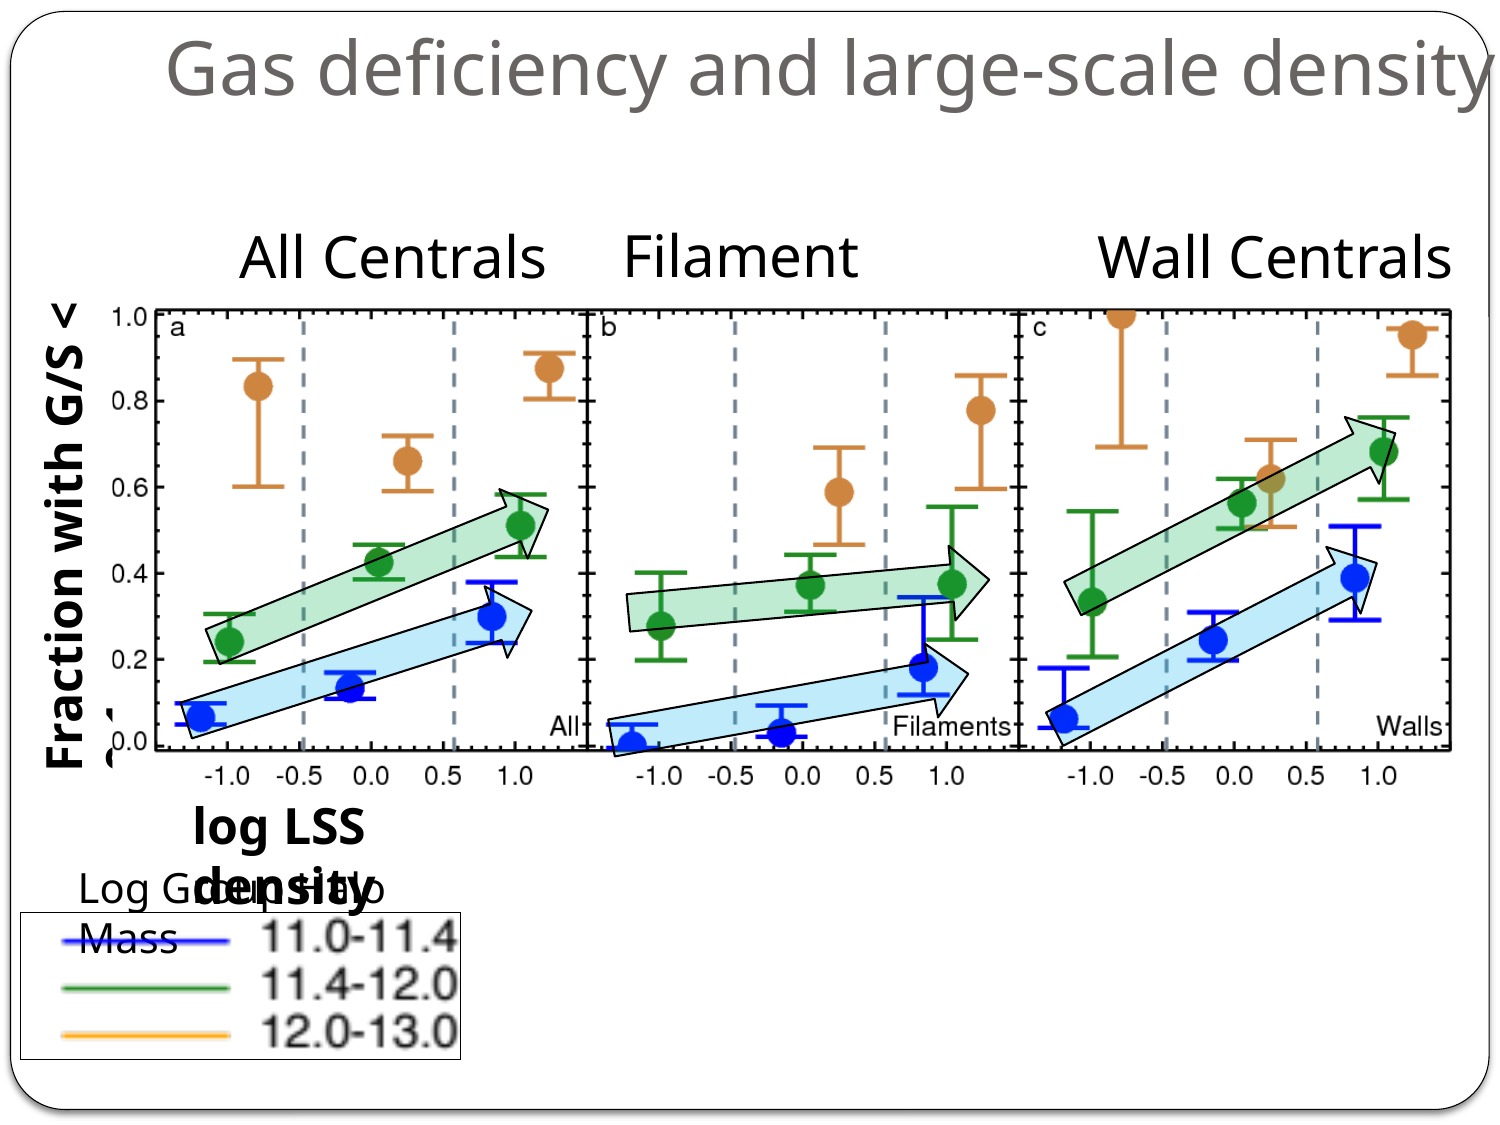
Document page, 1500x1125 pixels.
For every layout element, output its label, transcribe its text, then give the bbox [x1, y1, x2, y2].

text_box log LSS density [177, 805, 565, 923]
text_box All Centrals [225, 212, 607, 285]
picture [112, 287, 1471, 796]
text_box Filament Centrals [607, 211, 1085, 286]
picture [20, 912, 461, 1061]
text_box Fraction with G/S < 0.1 [24, 259, 160, 788]
text_box Log Group Halo Mass [62, 854, 475, 970]
title Gas deficiency and large-scale density [150, 0, 1500, 125]
text_box Wall Centrals [1082, 212, 1500, 298]
